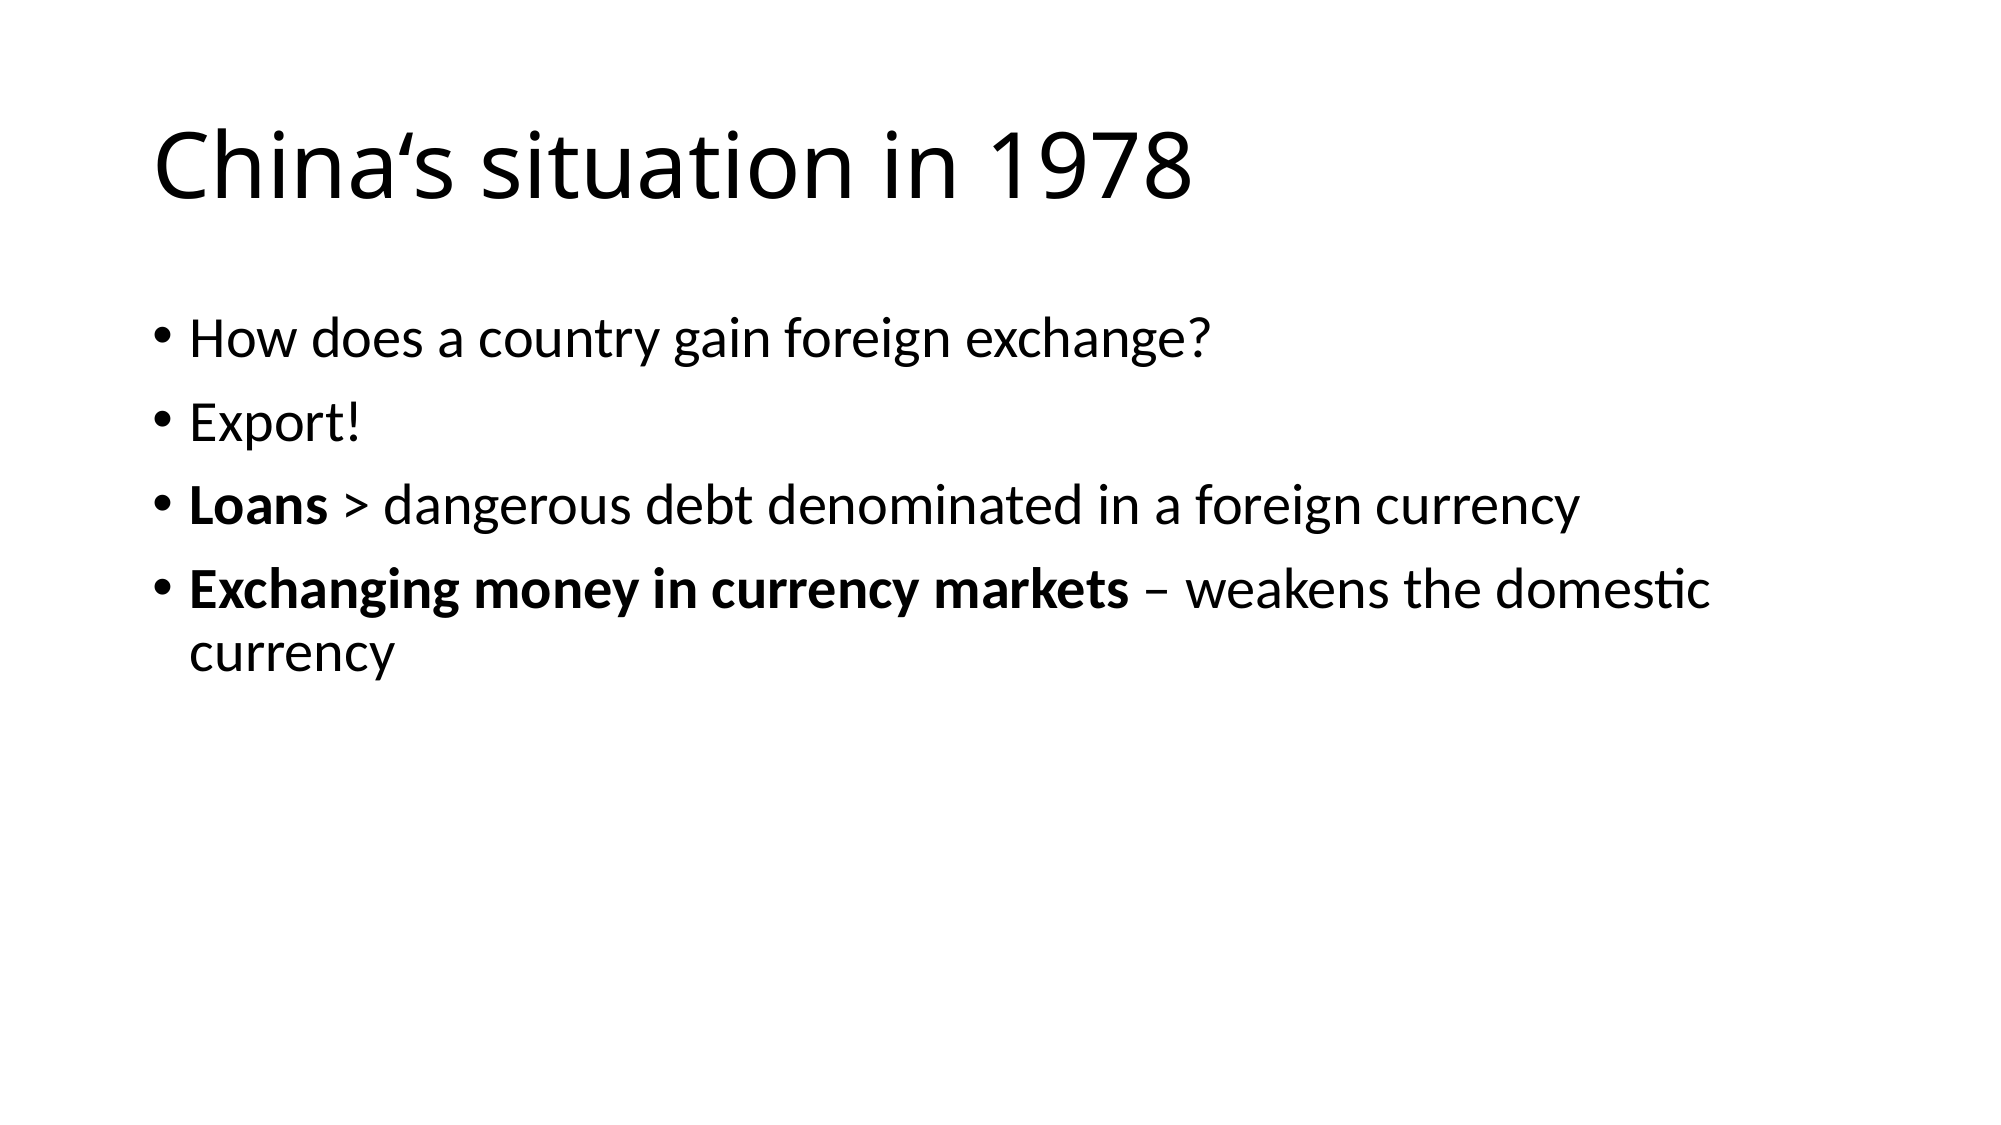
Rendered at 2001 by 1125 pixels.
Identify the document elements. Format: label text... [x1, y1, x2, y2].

title China‘s situation in 1978 [137, 59, 1863, 278]
list How does a country gain foreign exchange? Export! Loans > dangerous debt denominated in a foreign currency Exchanging money in currency markets – weakens the domestic currency [137, 299, 1863, 1014]
